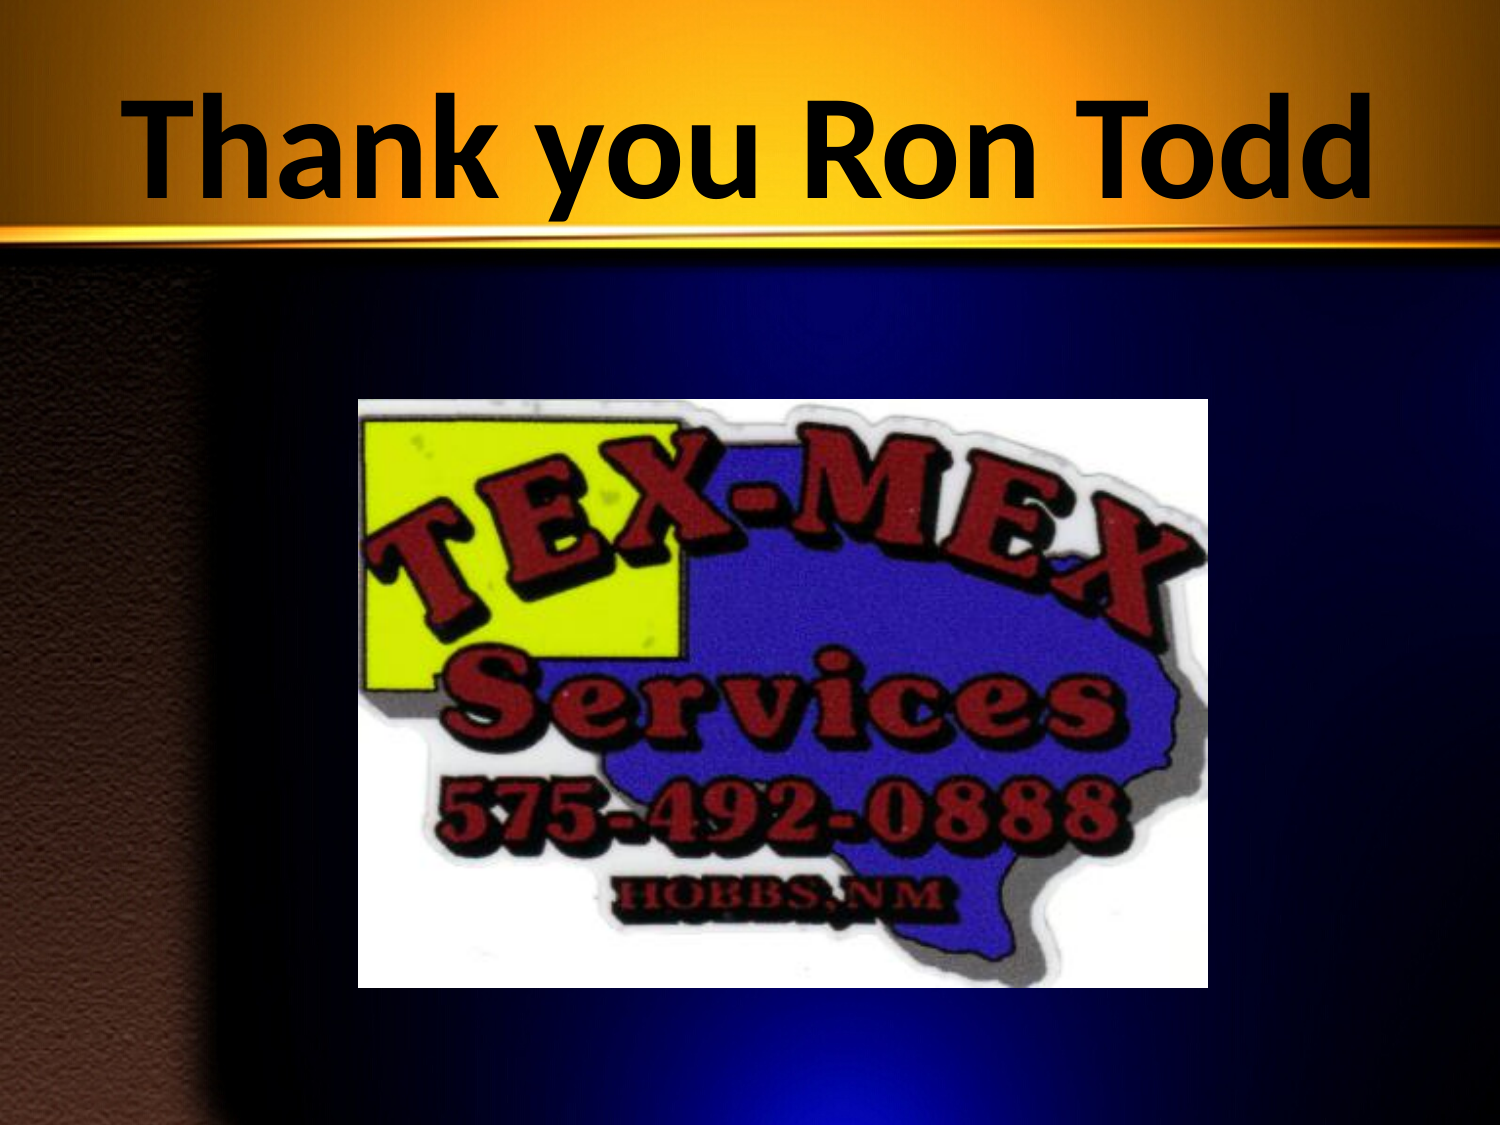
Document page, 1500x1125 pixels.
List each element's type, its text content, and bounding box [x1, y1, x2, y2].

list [358, 399, 1208, 988]
title Thank you Ron Todd [75, 45, 1425, 233]
picture [0, 0, 1500, 1125]
